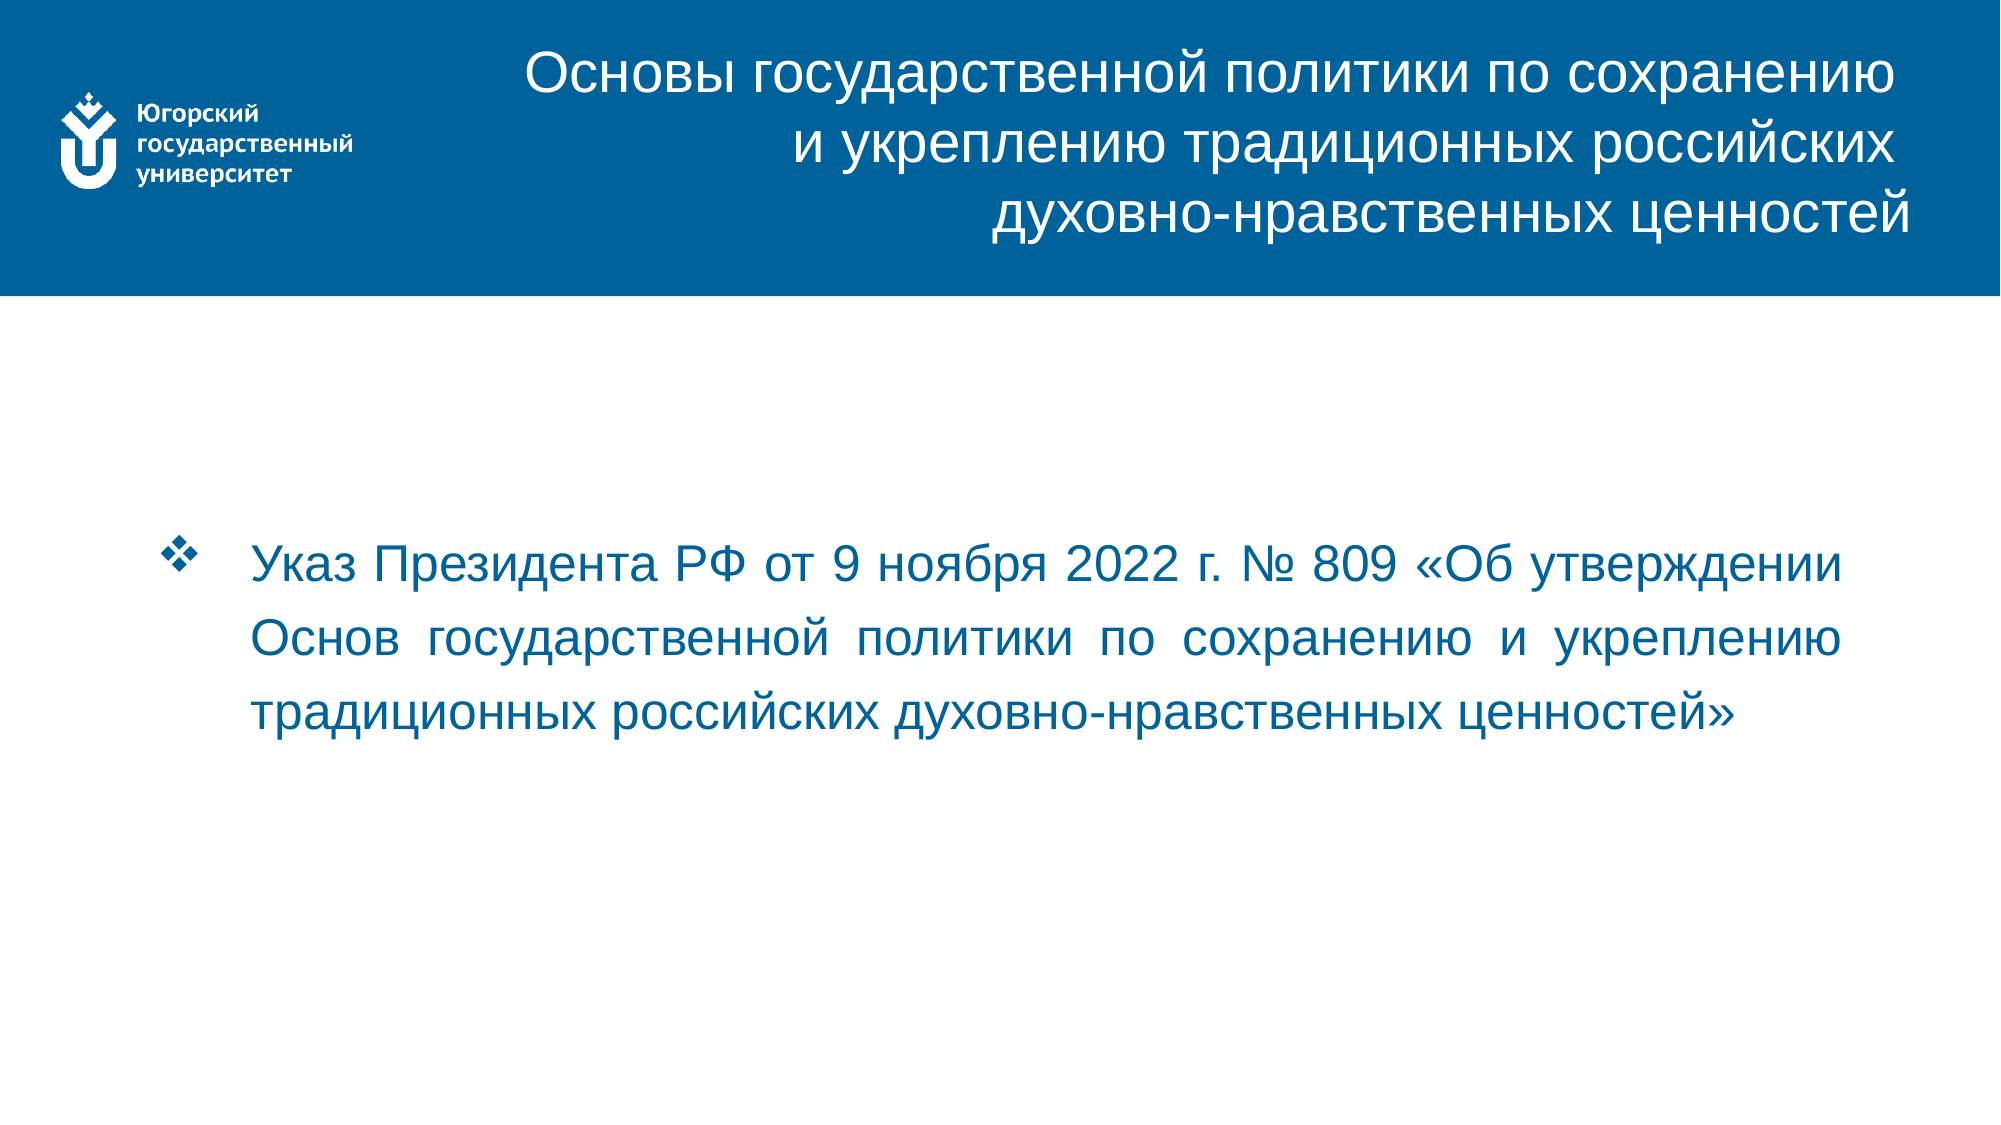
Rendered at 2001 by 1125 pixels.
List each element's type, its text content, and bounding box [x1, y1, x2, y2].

text_box [0, 0, 2000, 298]
list Указ Президента РФ от 9 ноября 2022 г. № 809 «Об утверждении Основ государственной политики по сохранению и укреплению традиционных российских духовно-нравственных ценностей» [141, 510, 1859, 756]
picture [61, 91, 352, 189]
text_box Основы государственной политики по сохранению и укреплению традиционных российских духовно-нравственных ценностей [351, 26, 1928, 252]
